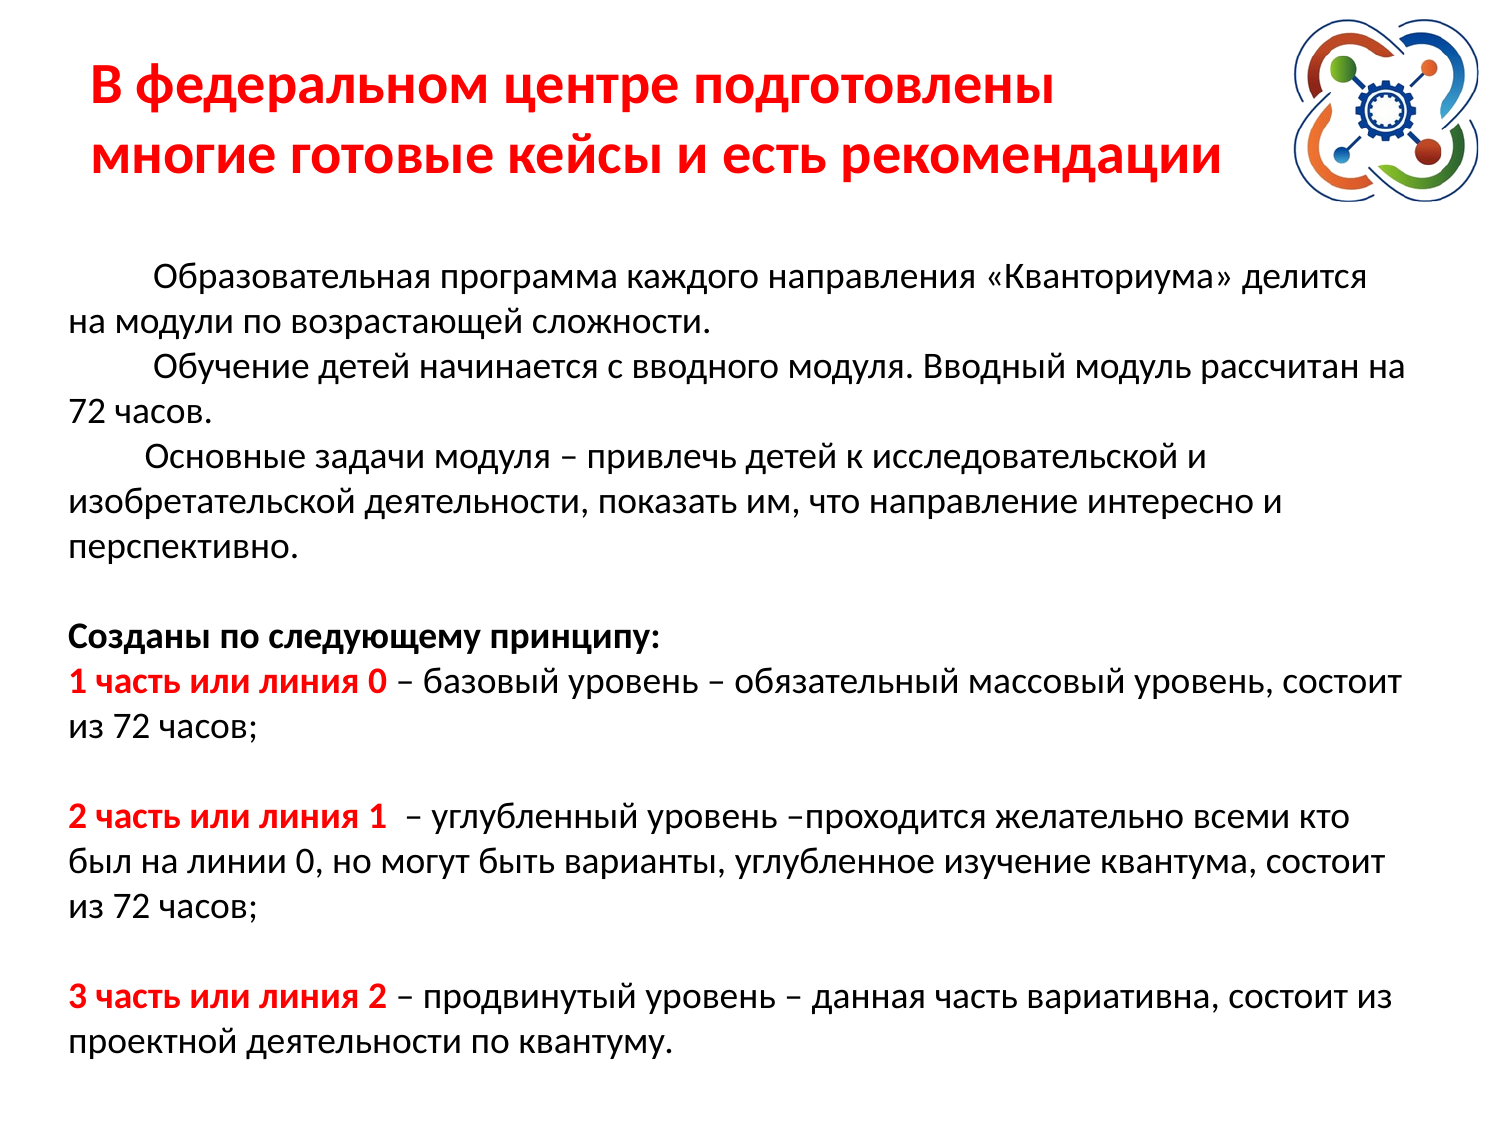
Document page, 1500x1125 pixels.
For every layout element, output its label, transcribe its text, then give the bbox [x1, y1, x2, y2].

title В федеральном центре подготовлены многие готовые кейсы и есть рекомендации [75, 45, 1288, 185]
list Образовательная программа каждого направления «Кванториума» делится на модули по возрастающей сложности. Обучение детей начинается с вводного модуля. Вводный модуль рассчитан на 72 часов. Основные задачи модуля – привлечь детей к исследовательской и изобретательской деятельности, показать им, что направление интересно и перспективно. Созданы по следующему принципу: 1 часть или линия 0 – базовый уровень – обязательный массовый уровень, состоит из 72 часов; 2 часть или линия 1 – углубленный уровень –проходится желательно всеми кто был на линии 0, но могут быть варианты, углубленное изучение квантума, состоит из 72 часов; 3 часть или линия 2 – продвинутый уровень – данная часть вариативна, состоит из проектной деятельности по квантуму. [53, 243, 1425, 1094]
picture [1293, 18, 1480, 202]
